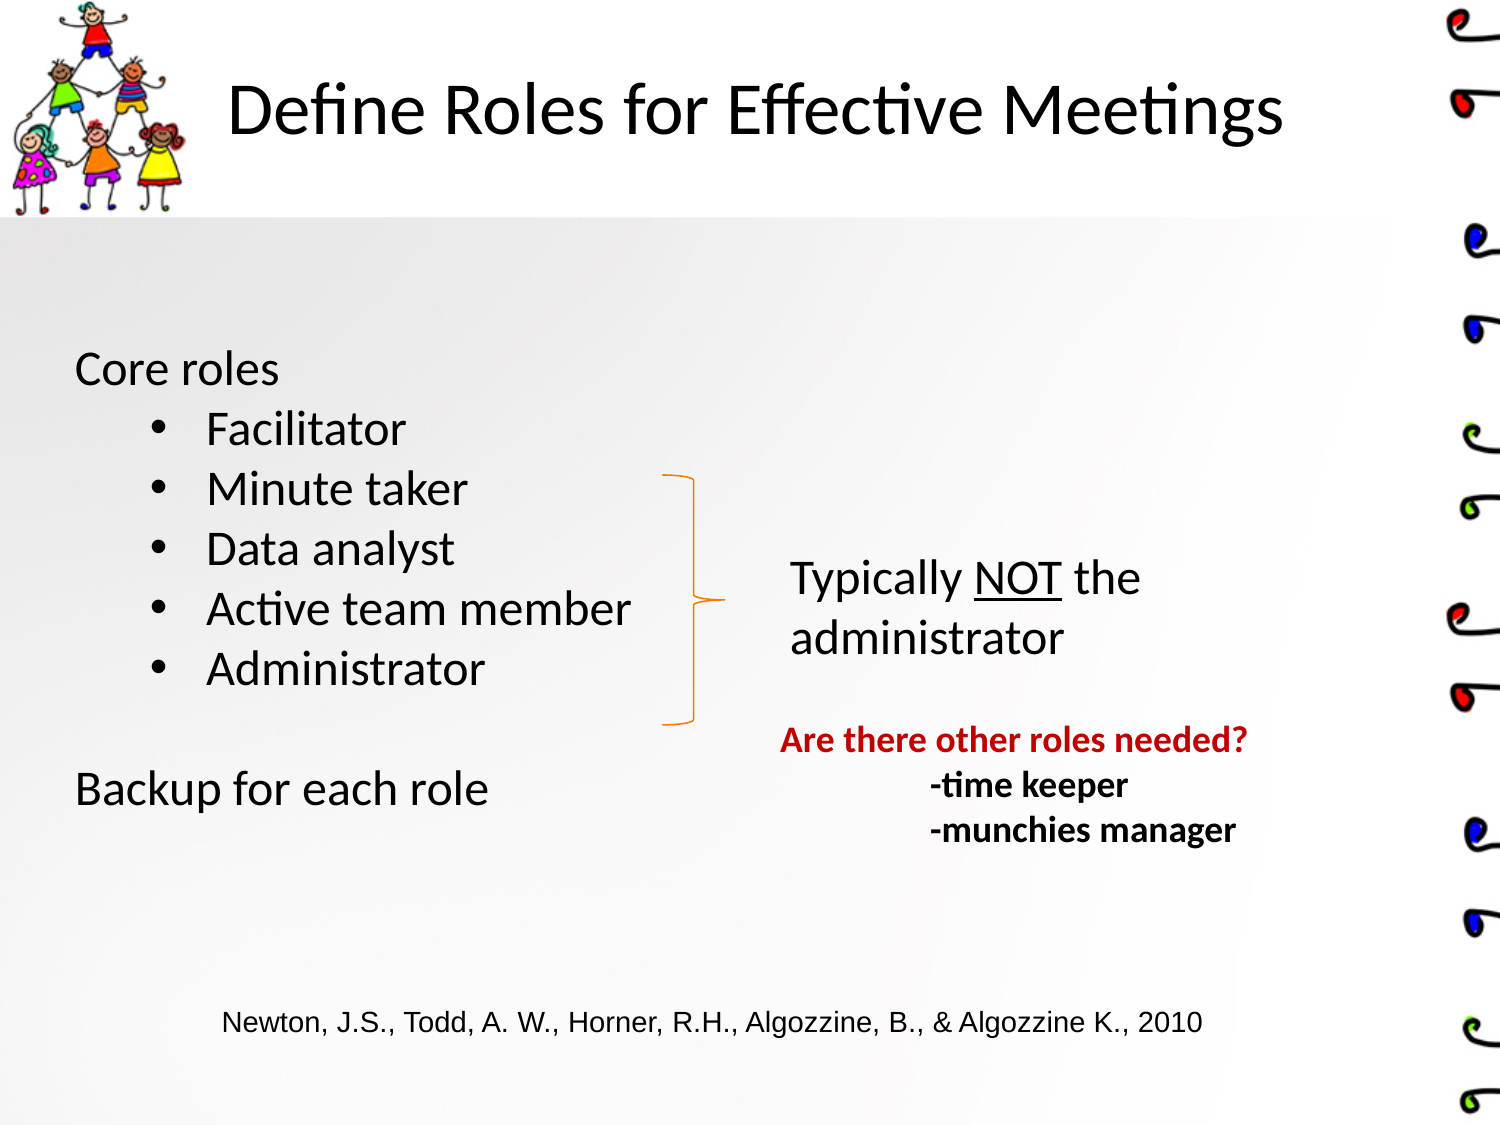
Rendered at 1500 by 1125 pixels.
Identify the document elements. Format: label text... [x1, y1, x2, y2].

text_box [662, 474, 726, 726]
text_box Core roles Facilitator Minute taker Data analyst Active team member Administrator Backup for each role [59, 328, 671, 884]
picture [0, 0, 1500, 1125]
text_box Are there other roles needed? -time keeper -munchies manager [765, 708, 1282, 903]
text_box Newton, J.S., Todd, A. W., Horner, R.H., Algozzine, B., & Algozzine K., 2010 [206, 995, 1220, 1081]
text_box [575, 584, 606, 646]
title Define Roles for Effective Meetings [212, 16, 1463, 192]
text_box Typically NOT the administrator [774, 537, 1345, 673]
